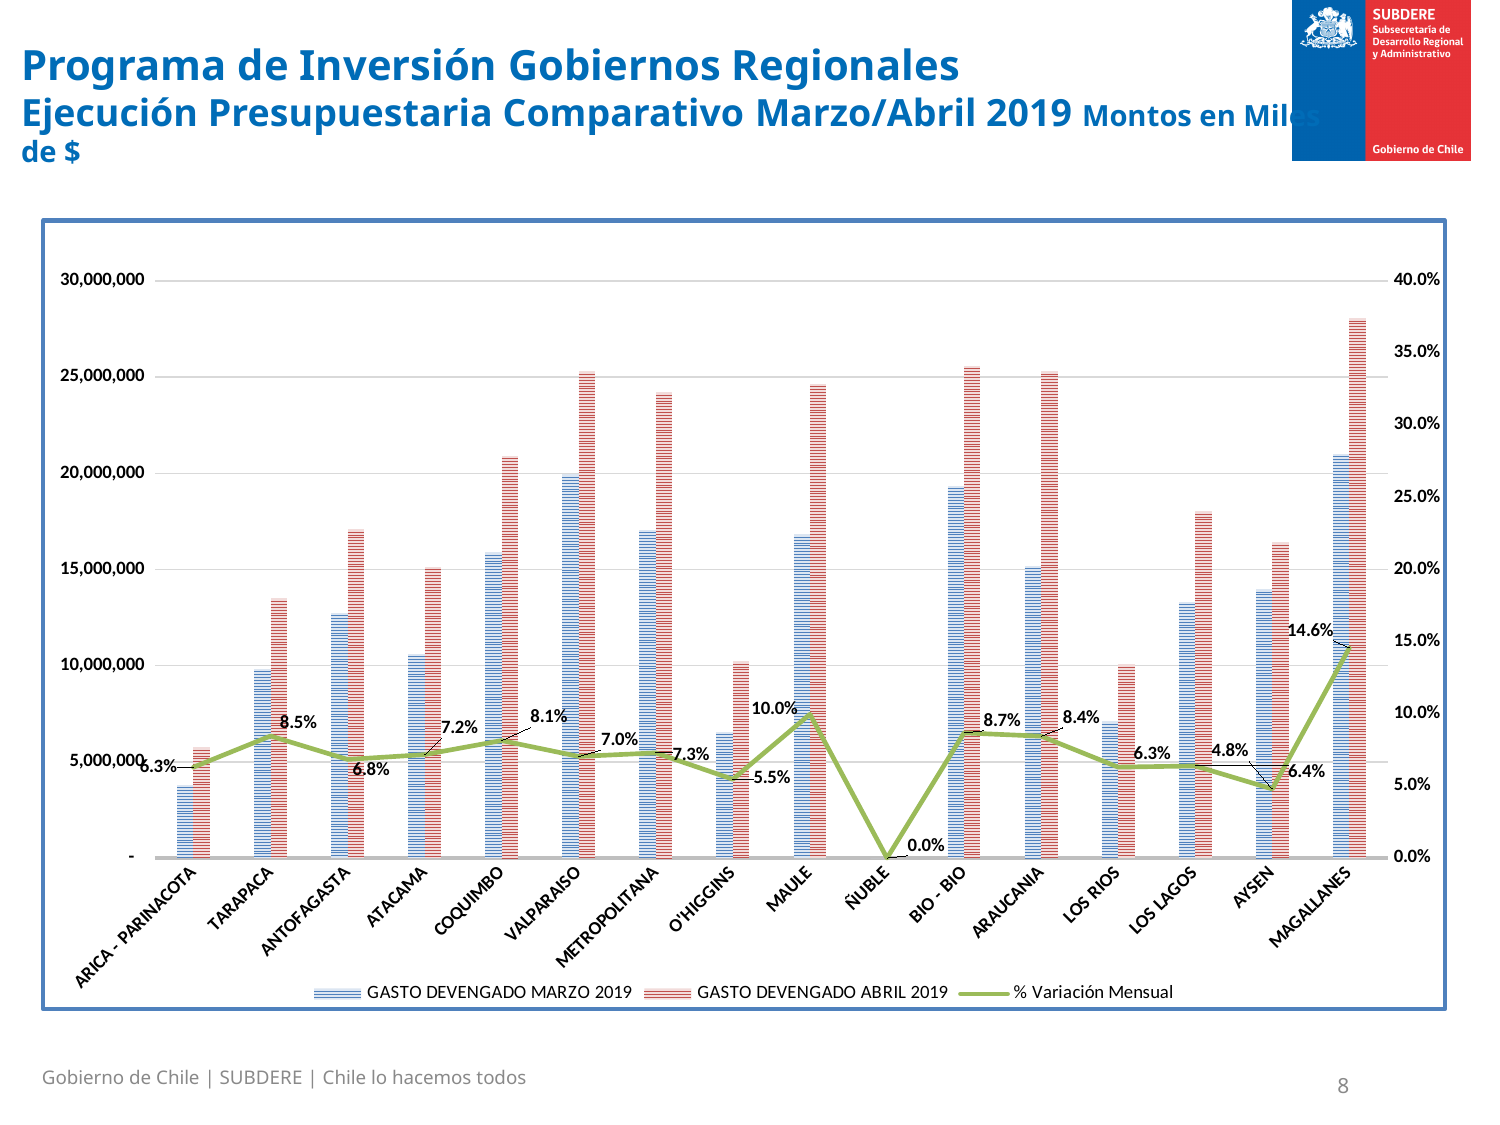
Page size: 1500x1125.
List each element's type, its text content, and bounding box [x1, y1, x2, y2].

text_box Programa de Inversión Gobiernos Regionales Ejecución Presupuestaria Comparativo Marzo/Abril 2019 Montos en Miles de $ [6, 30, 1352, 219]
chart [41, 218, 1448, 1012]
text_box Gobierno de Chile | SUBDERE | Chile lo hacemos todos [27, 1058, 999, 1099]
slide_number 8 [1014, 1070, 1365, 1103]
picture [1292, 0, 1471, 161]
